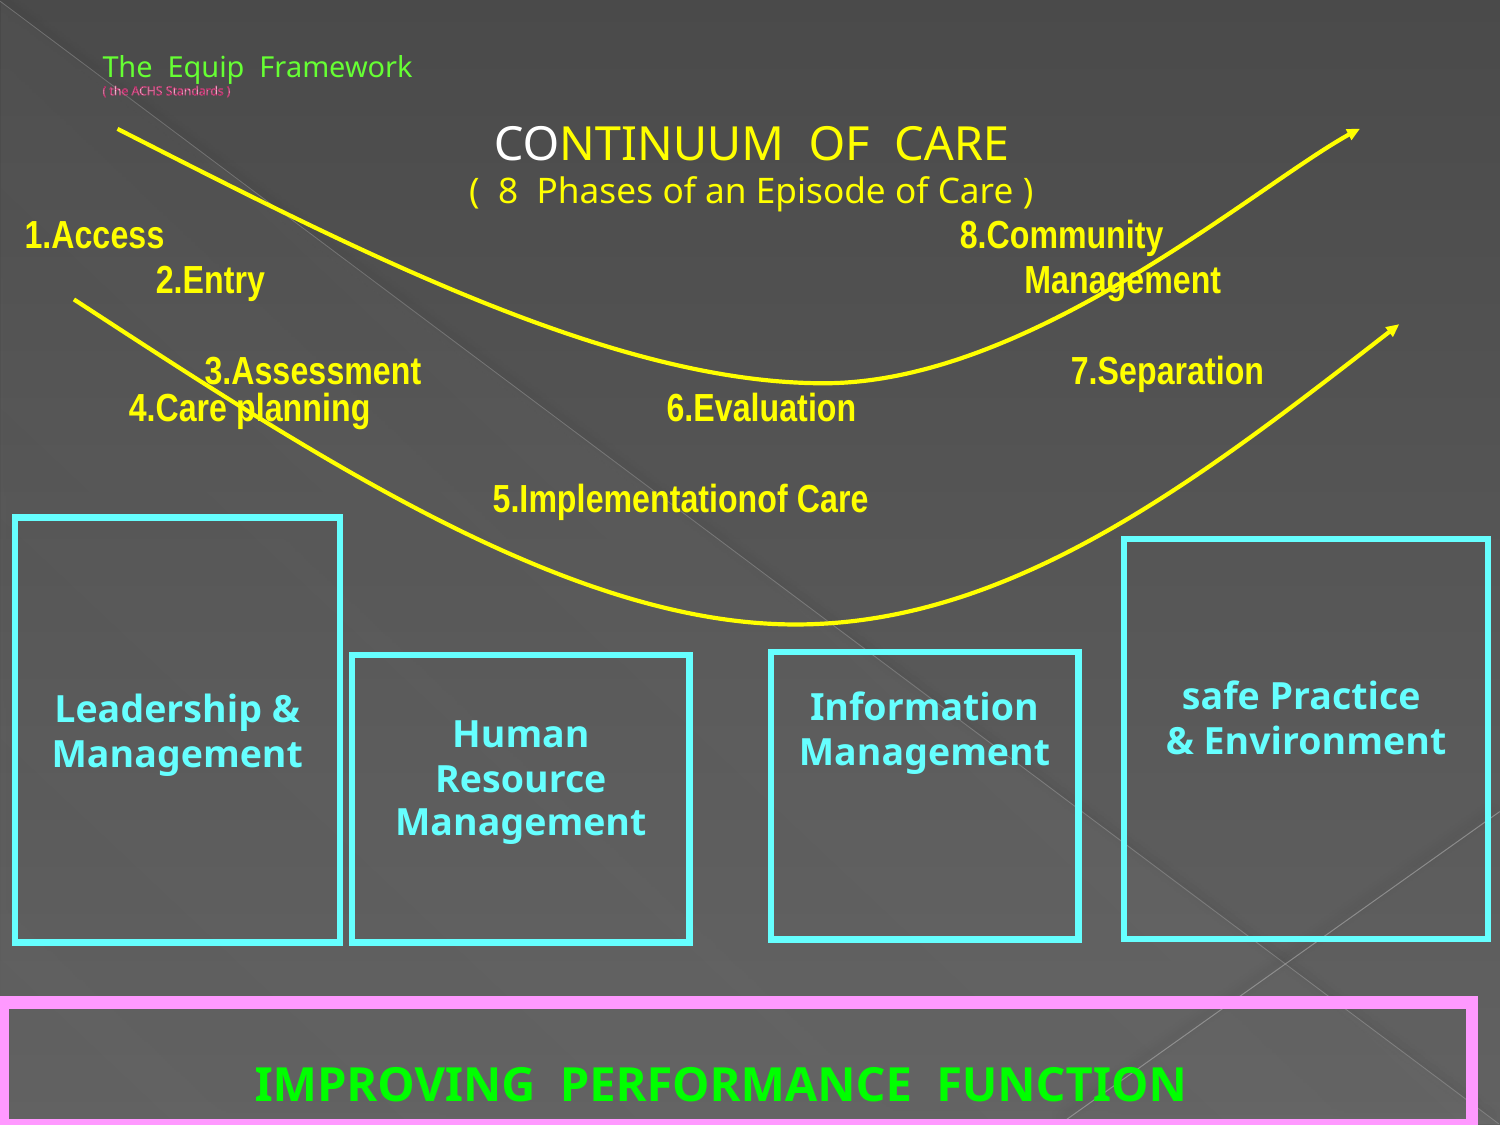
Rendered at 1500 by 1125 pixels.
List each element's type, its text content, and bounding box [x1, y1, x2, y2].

list CONTINUUM OF CARE ( 8 Phases of an Episode of Care ) 1.Access 8.Community 2.Entry Management 3.Assessment 7.Separation 4.Care planning 6.Evaluation 5.Implementationof Care IMPROVING PERFORMANCE FUNCTION [0, 117, 1494, 1119]
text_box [14, 128, 1489, 943]
title The Equip Framework ( the ACHS Standards ) [58, 40, 1450, 106]
text_box [3, 1002, 1472, 1125]
